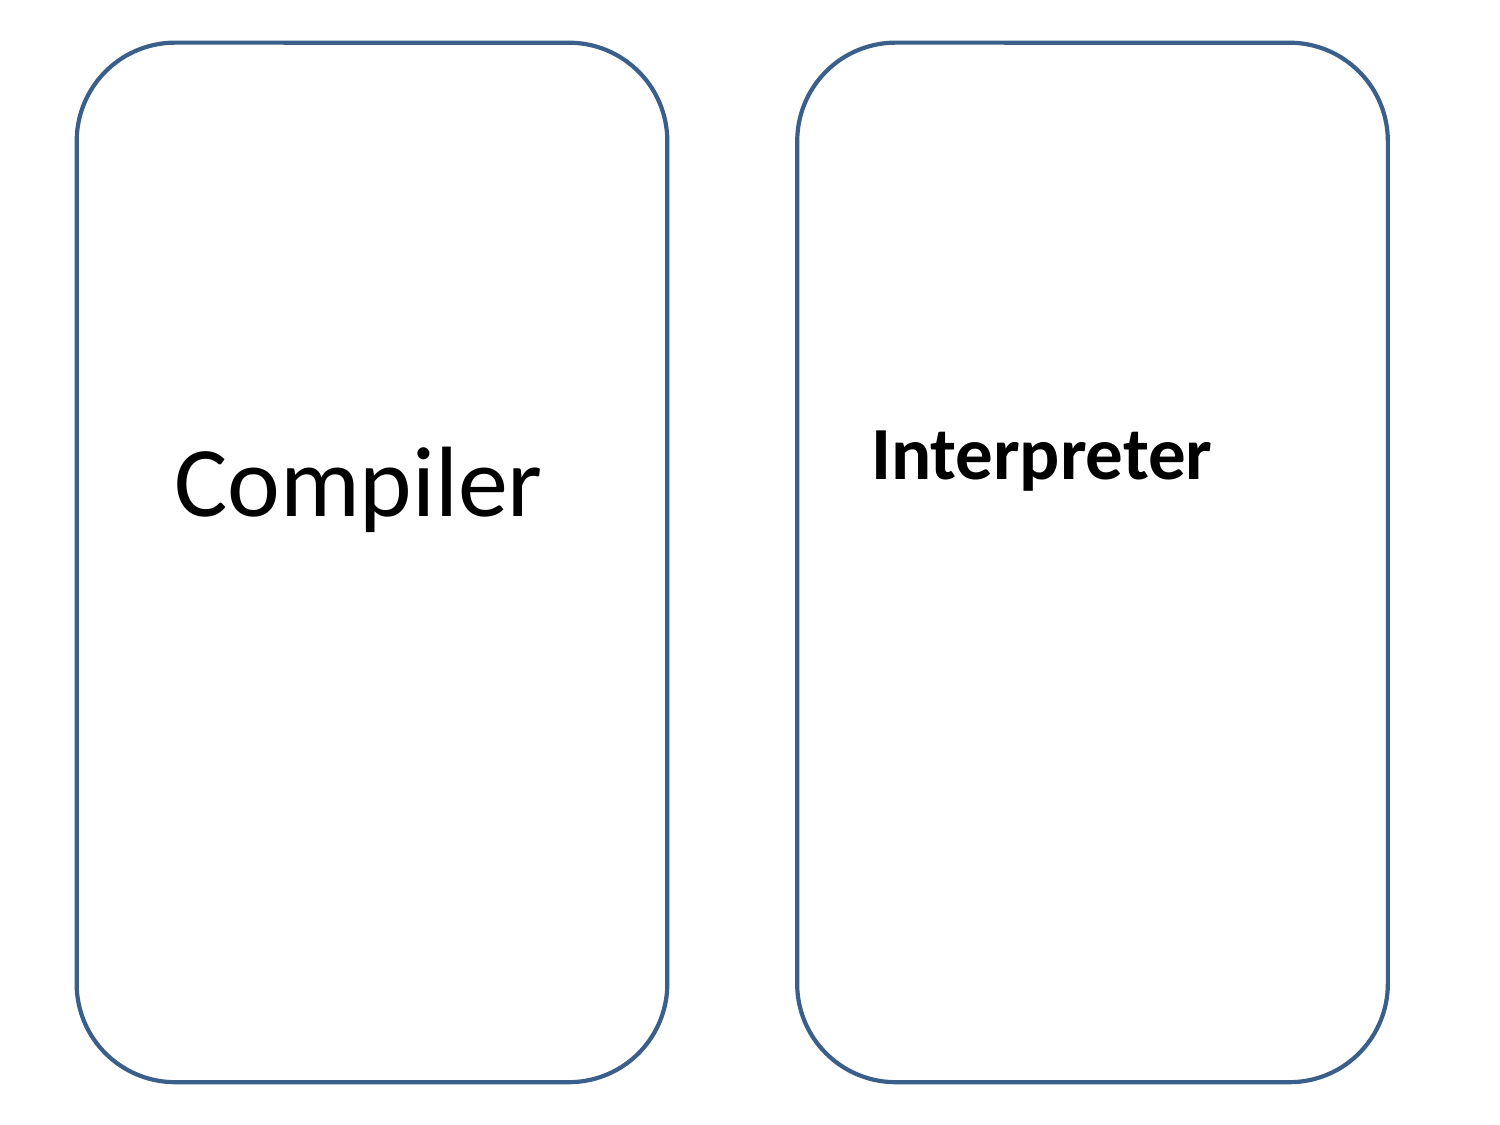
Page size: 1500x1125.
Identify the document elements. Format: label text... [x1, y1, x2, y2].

text_box Interpreter [856, 397, 1353, 502]
text_box [74, 40, 670, 1085]
text_box [795, 40, 1390, 1085]
text_box Compiler [159, 408, 585, 544]
